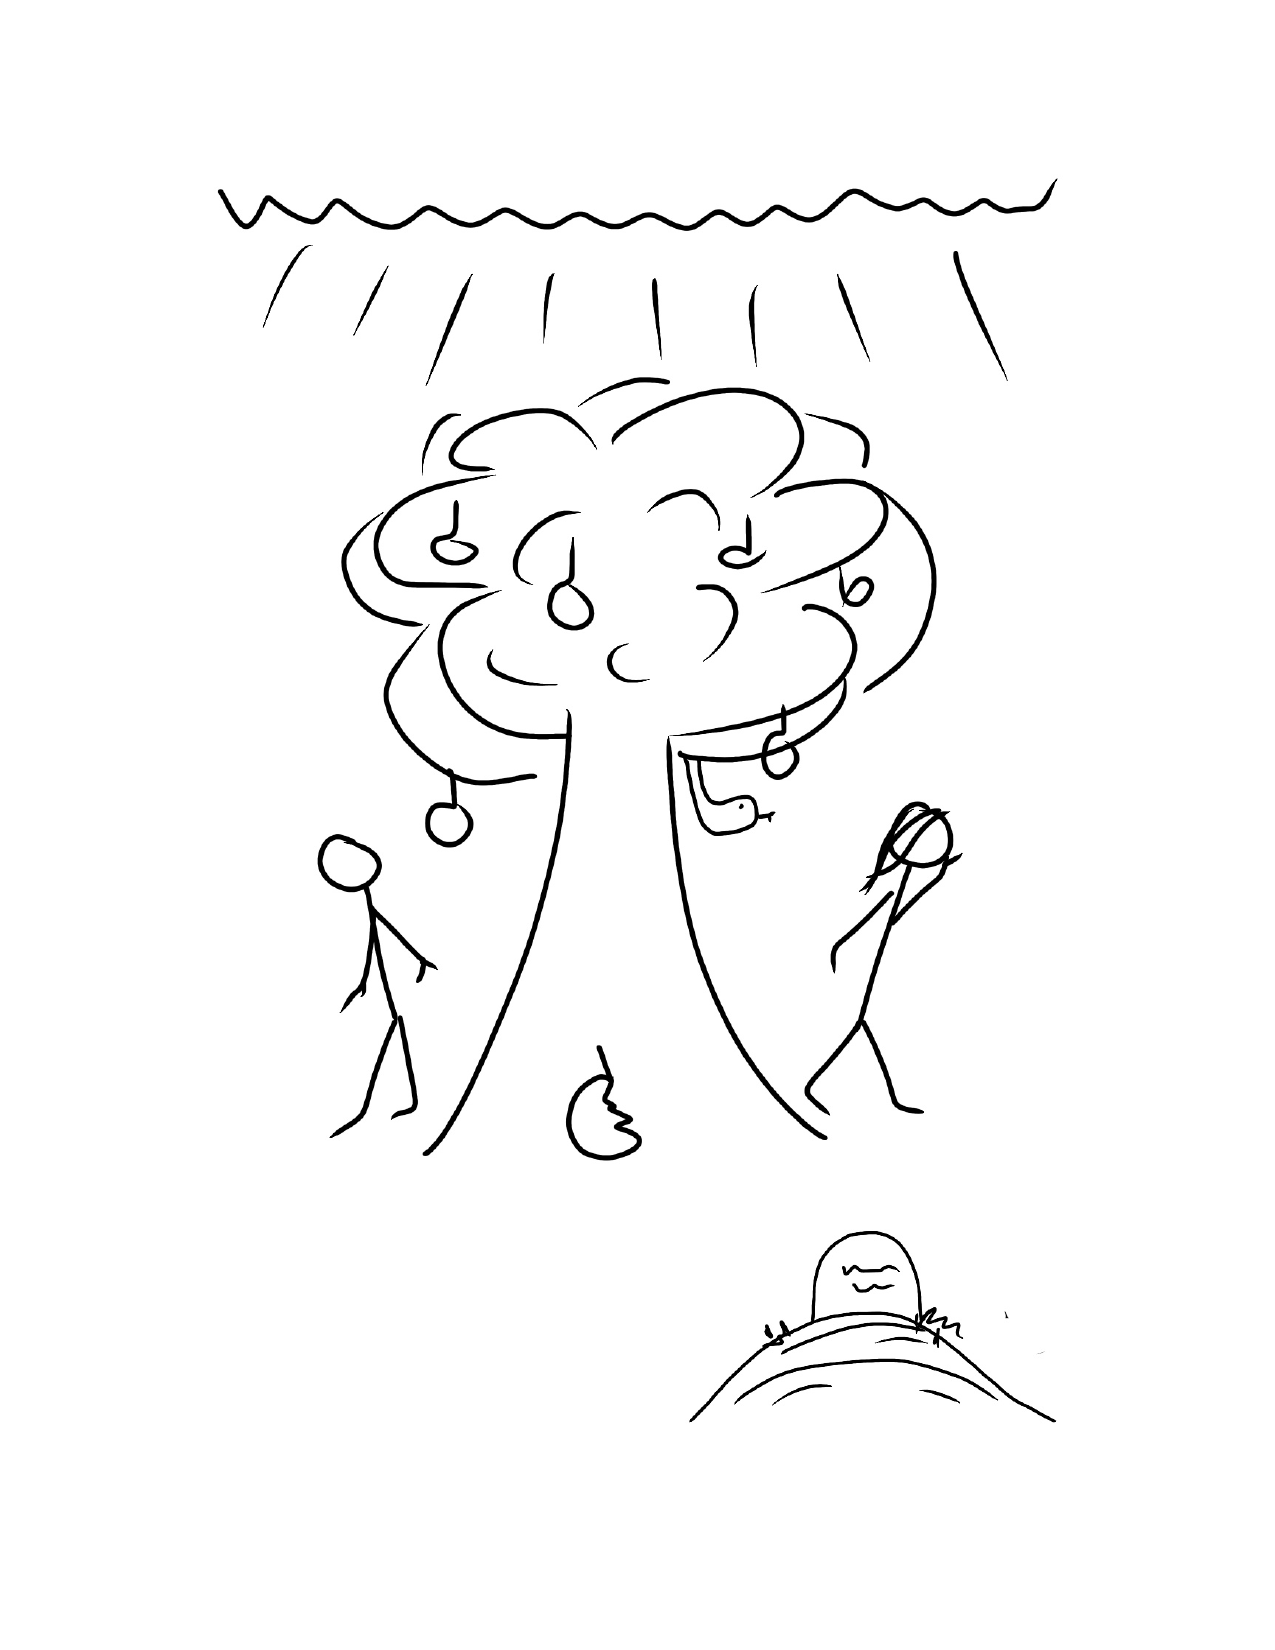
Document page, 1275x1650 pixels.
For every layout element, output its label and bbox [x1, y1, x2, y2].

picture [195, 162, 1080, 1488]
